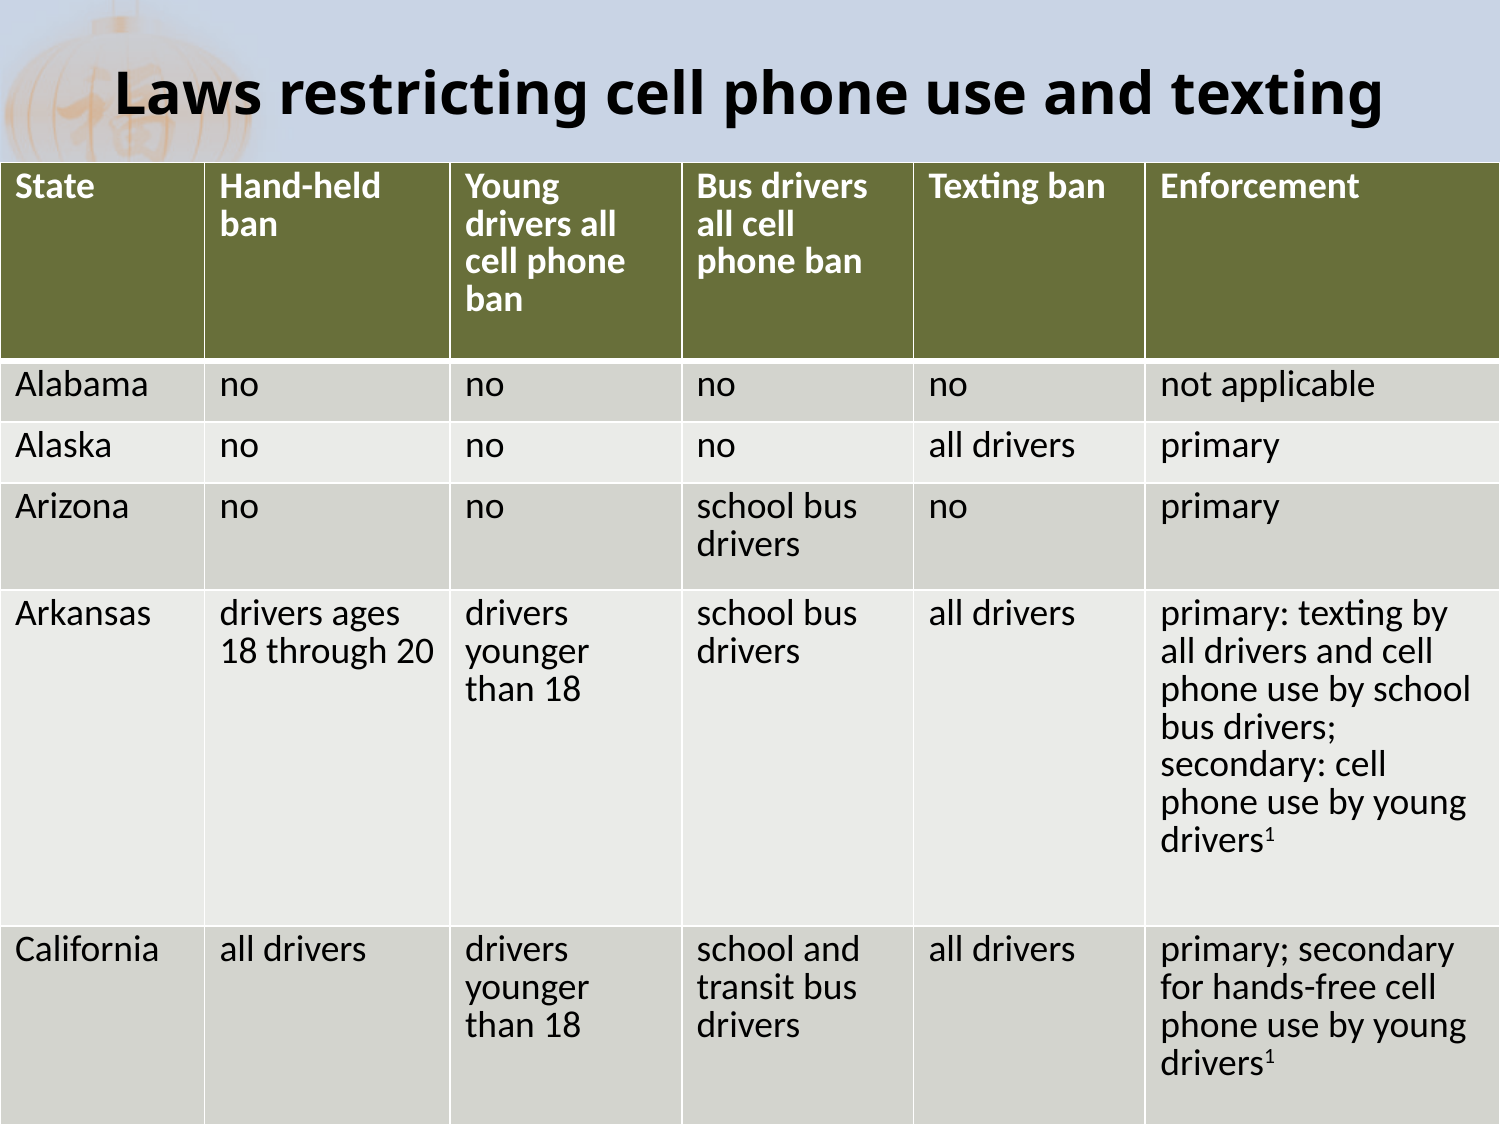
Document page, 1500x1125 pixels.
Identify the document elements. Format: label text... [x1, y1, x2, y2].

table_header Young drivers all cell phone ban [451, 163, 681, 358]
table_cell primary [1146, 423, 1499, 482]
table_cell all drivers [205, 927, 449, 1124]
table_cell no [205, 364, 449, 421]
table_cell Alaska [1, 423, 204, 482]
table_header State [1, 163, 204, 358]
table_header Enforcement [1146, 163, 1499, 358]
table_cell no [451, 364, 681, 421]
table_cell all drivers [914, 591, 1144, 925]
table_cell primary [1146, 484, 1499, 589]
table_cell no [914, 484, 1144, 589]
table_header Hand-held ban [205, 163, 449, 358]
table_cell no [451, 484, 681, 589]
table_cell all drivers [914, 927, 1144, 1124]
table_cell Arizona [1, 484, 204, 589]
table_cell drivers younger than 18 [451, 927, 681, 1124]
table_cell no [205, 484, 449, 589]
table_cell not applicable [1146, 364, 1499, 421]
table_cell no [683, 364, 913, 421]
table_cell Arkansas [1, 591, 204, 925]
table_cell drivers younger than 18 [451, 591, 681, 925]
table_cell California [1, 927, 204, 1124]
title Laws restricting cell phone use and texting [75, 45, 1425, 138]
table_cell school and transit bus drivers [683, 927, 913, 1124]
table_cell Alabama [1, 364, 204, 421]
table_cell school bus drivers [683, 591, 913, 925]
table_cell drivers ages 18 through 20 [205, 591, 449, 925]
table_cell primary; secondary for hands-free cell phone use by young drivers1 [1146, 927, 1499, 1124]
table_header Bus drivers all cell phone ban [683, 163, 913, 358]
table_cell all drivers [914, 423, 1144, 482]
table_cell primary: texting by all drivers and cell phone use by school bus drivers; secondary: cell phone use by young drivers1 [1146, 591, 1499, 925]
table_cell no [451, 423, 681, 482]
table_header Texting ban [914, 163, 1144, 358]
table_cell no [683, 423, 913, 482]
table_cell no [914, 364, 1144, 421]
table_cell school bus drivers [683, 484, 913, 589]
table_cell no [205, 423, 449, 482]
